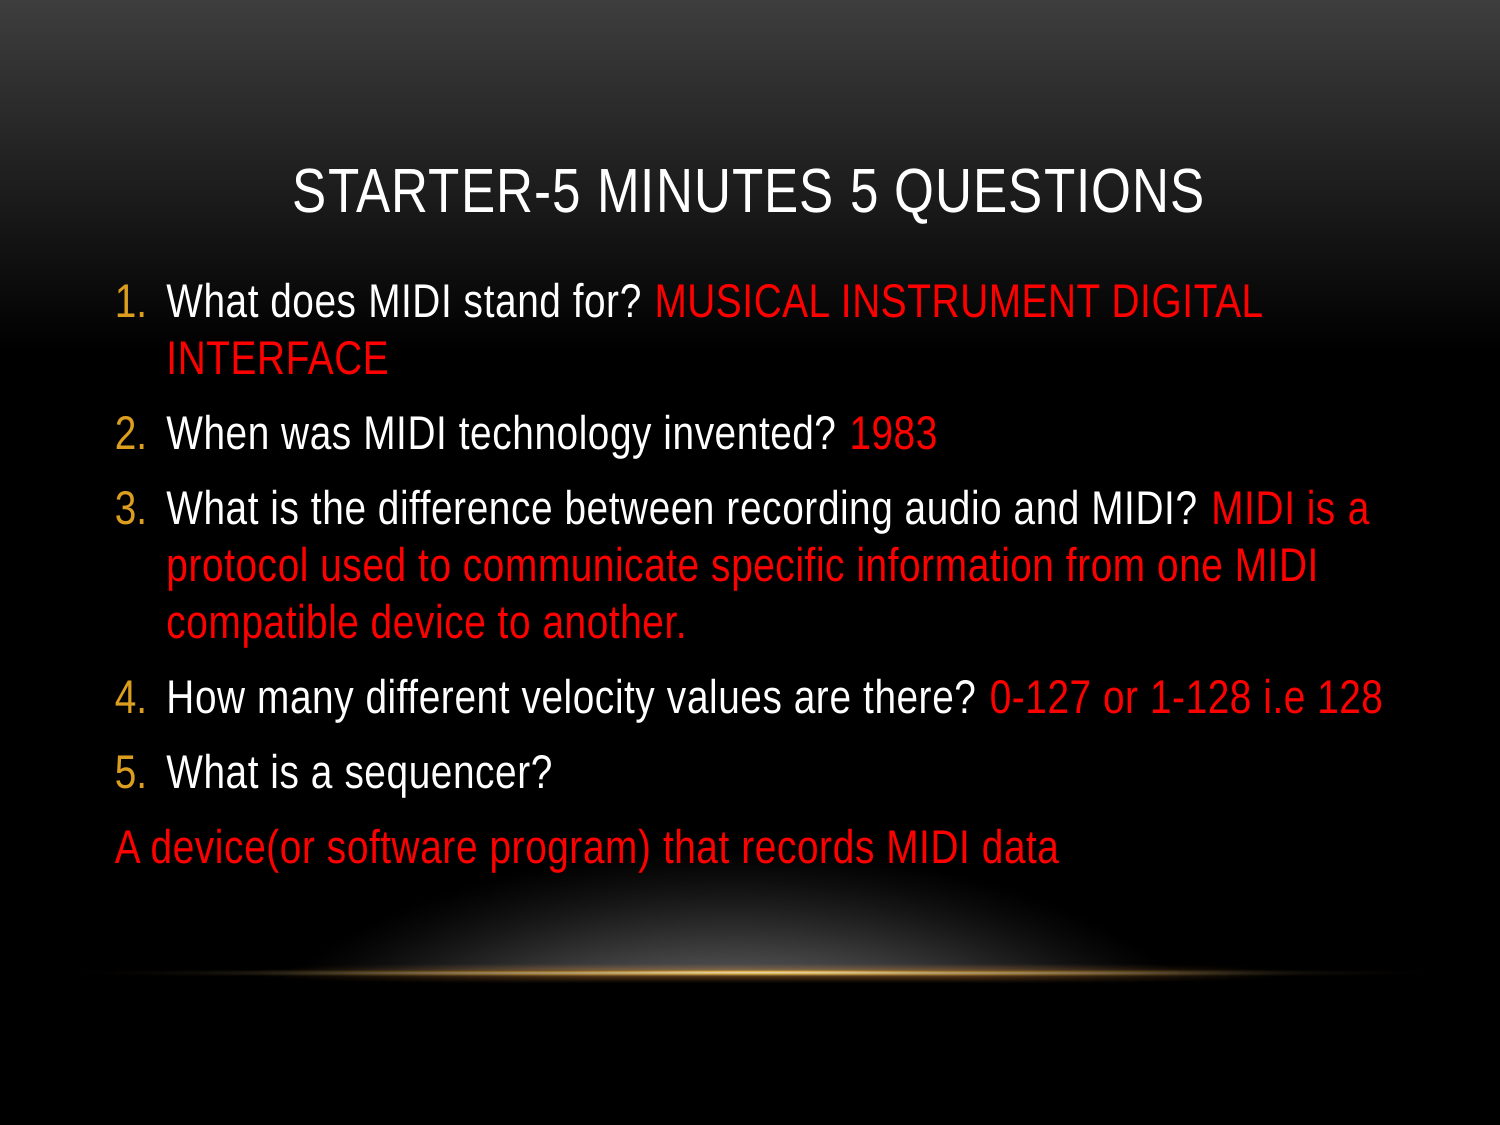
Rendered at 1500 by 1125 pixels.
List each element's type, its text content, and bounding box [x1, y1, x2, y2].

list What does MIDI stand for? MUSICAL INSTRUMENT DIGITAL INTERFACE When was MIDI technology invented? 1983 What is the difference between recording audio and MIDI? MIDI is a protocol used to communicate specific information from one MIDI compatible device to another. How many different velocity values are there? 0-127 or 1-128 i.e 128 What is a sequencer? A device(or software program) that records MIDI data [99, 262, 1400, 938]
title Starter-5 minutes 5 questions [99, 45, 1400, 233]
picture [0, 0, 1500, 1125]
